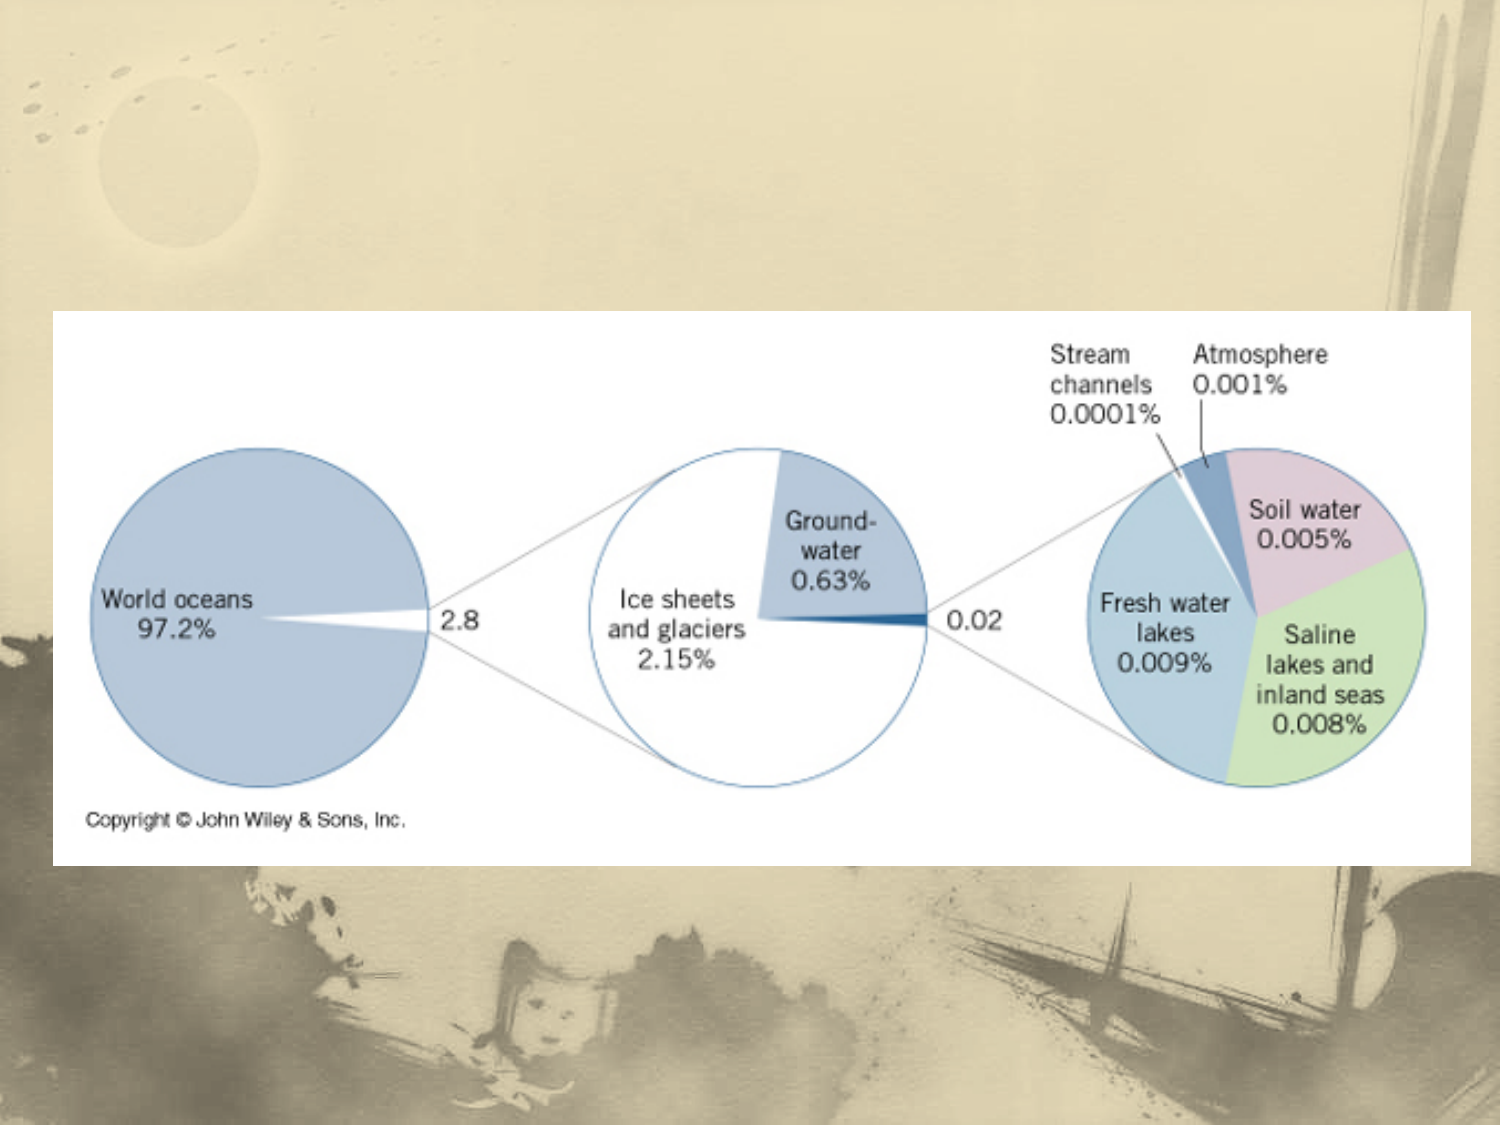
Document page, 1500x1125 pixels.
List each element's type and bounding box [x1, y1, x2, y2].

picture [52, 311, 1471, 867]
